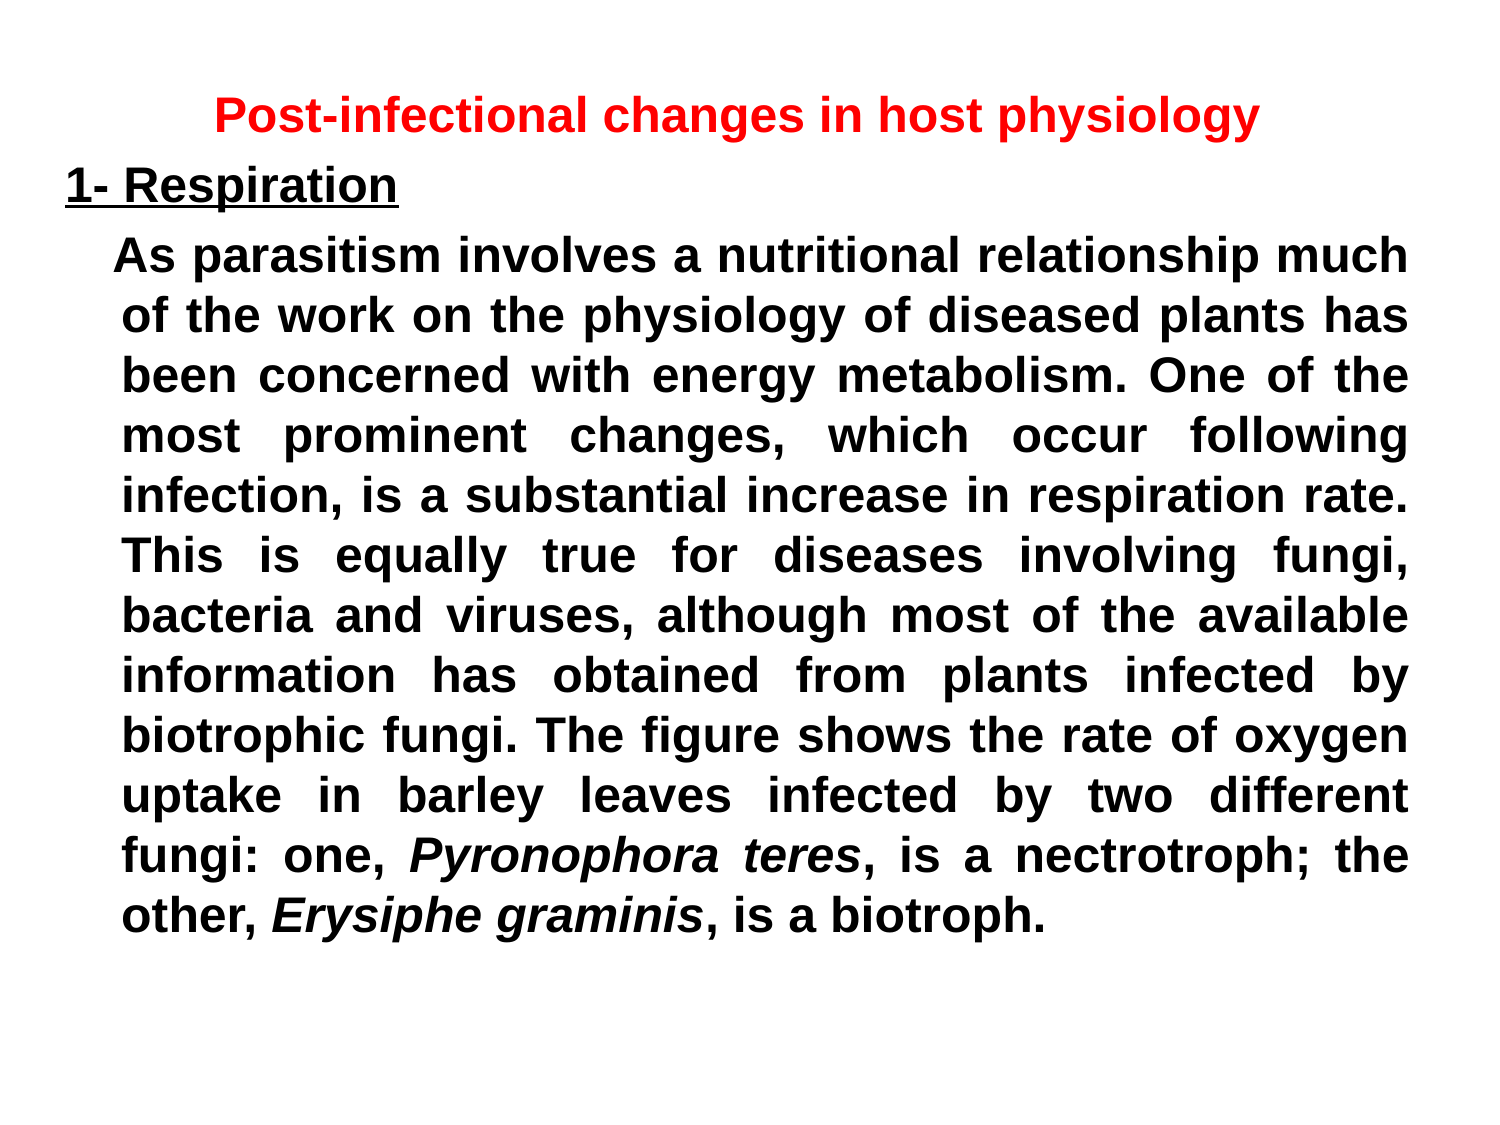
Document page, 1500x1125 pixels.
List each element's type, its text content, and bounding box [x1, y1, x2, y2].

list Post-infectional changes in host physiology 1- Respiration As parasitism involves a nutritional relationship much of the work on the physiology of diseased plants has been concerned with energy metabolism. One of the most prominent changes, which occur following infection, is a substantial increase in respiration rate. This is equally true for diseases involving fungi, bacteria and viruses, although most of the available information has obtained from plants infected by biotrophic fungi. The figure shows the rate of oxygen uptake in barley leaves infected by two different fungi: one, Pyronophora teres, is a nectrotroph; the other, Erysiphe graminis, is a biotroph. [50, 75, 1425, 1038]
